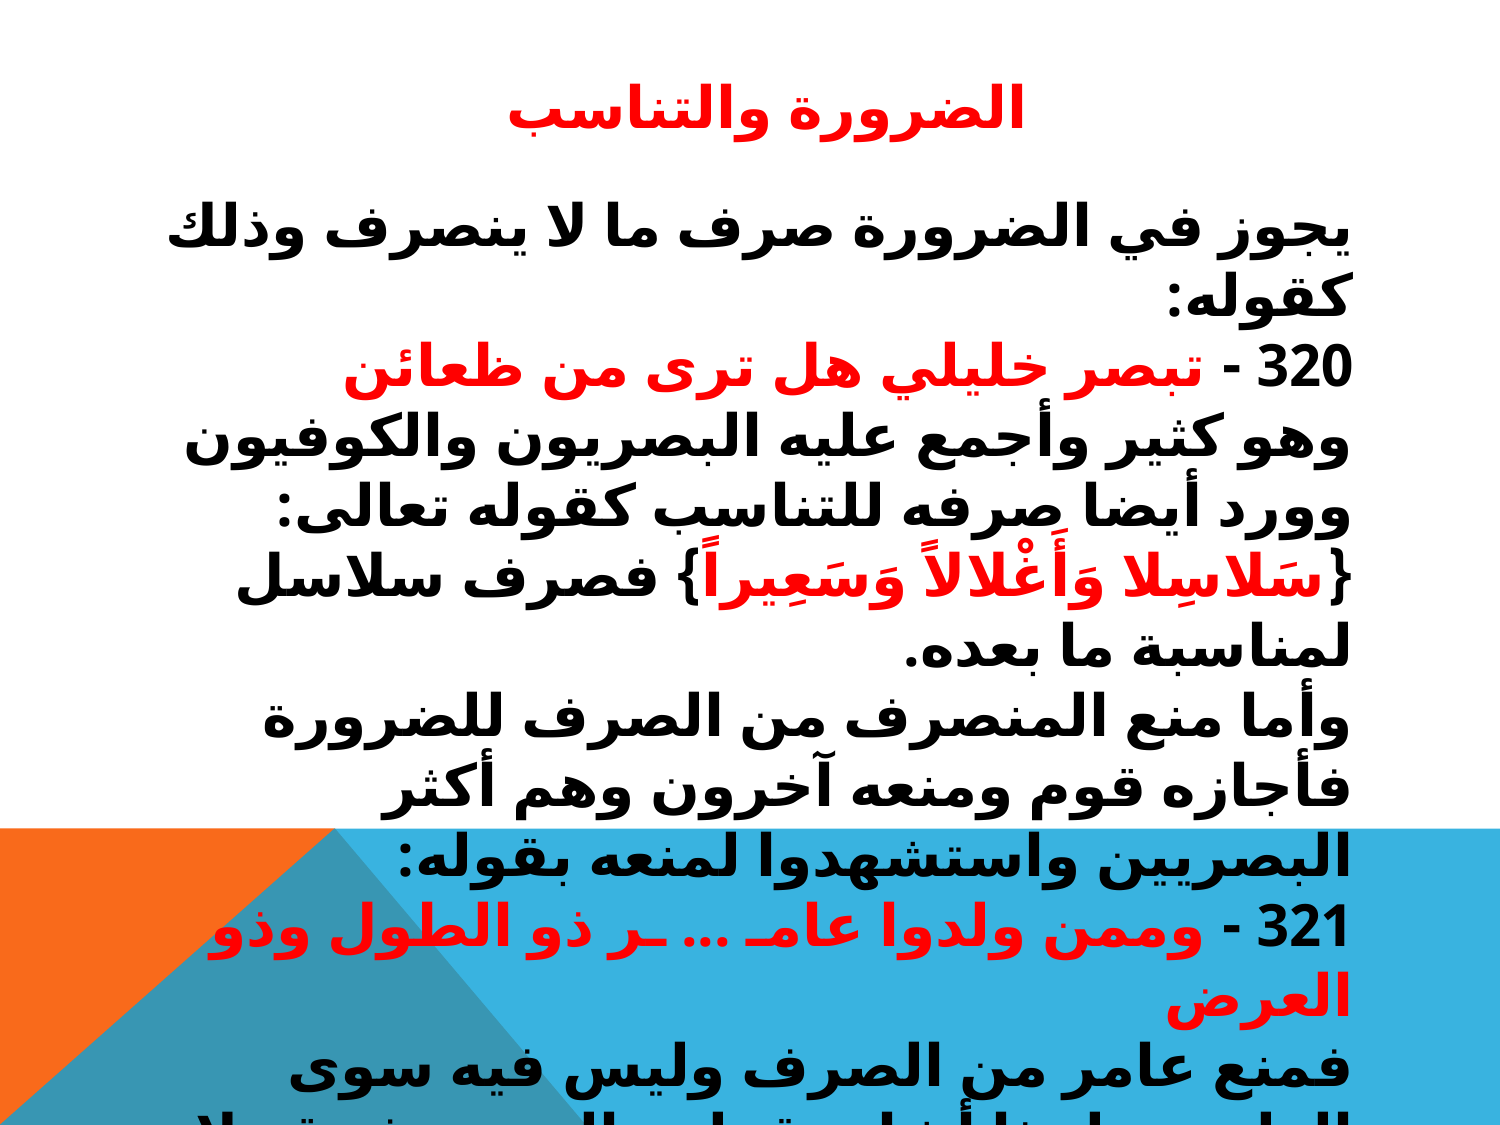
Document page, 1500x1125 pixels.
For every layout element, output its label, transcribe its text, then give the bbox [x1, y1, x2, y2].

list يجوز في الضرورة صرف ما لا ينصرف وذلك كقوله: 320 - تبصر خليلي هل ترى من ظعائن وهو كثير وأجمع عليه البصريون والكوفيون وورد أيضا صرفه للتناسب كقوله تعالى: {سَلاسِلا وَأَغْلالاً وَسَعِيراً} فصرف سلاسل لمناسبة ما بعده. وأما منع المنصرف من الصرف للضرورة فأجازه قوم ومنعه آخرون وهم أكثر البصريين واستشهدوا لمنعه بقوله: 321 - وممن ولدوا عامـ ... ـر ذو الطول وذو العرض فمنع عامر من الصرف وليس فيه سوى العلمية ولهذا أشار بقوله والمصروف قد لا ينصرف [100, 180, 1369, 811]
title الضرورة والتناسب [135, 60, 1369, 150]
